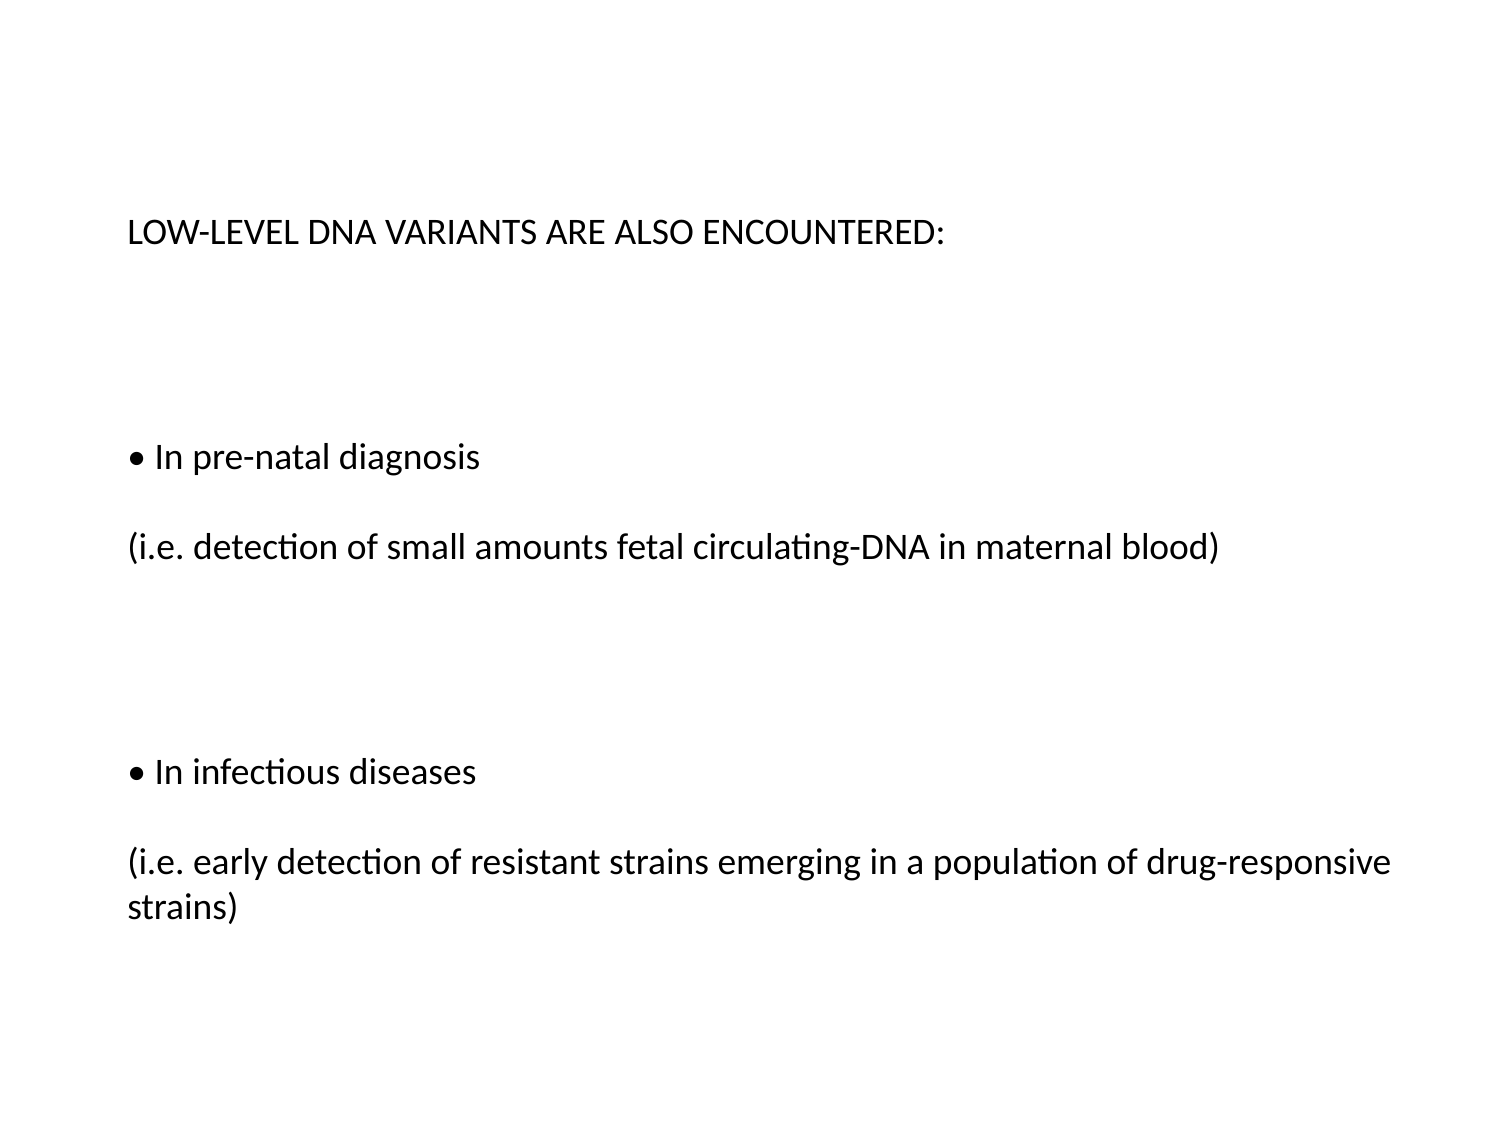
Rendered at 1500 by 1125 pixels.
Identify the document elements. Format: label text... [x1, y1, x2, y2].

text_box LOW-LEVEL DNA VARIANTS ARE ALSO ENCOUNTERED: • In pre-natal diagnosis (i.e. detection of small amounts fetal circulating-DNA in maternal blood) • In infectious diseases (i.e. early detection of resistant strains emerging in a population of drug-responsive strains) [112, 199, 1413, 980]
